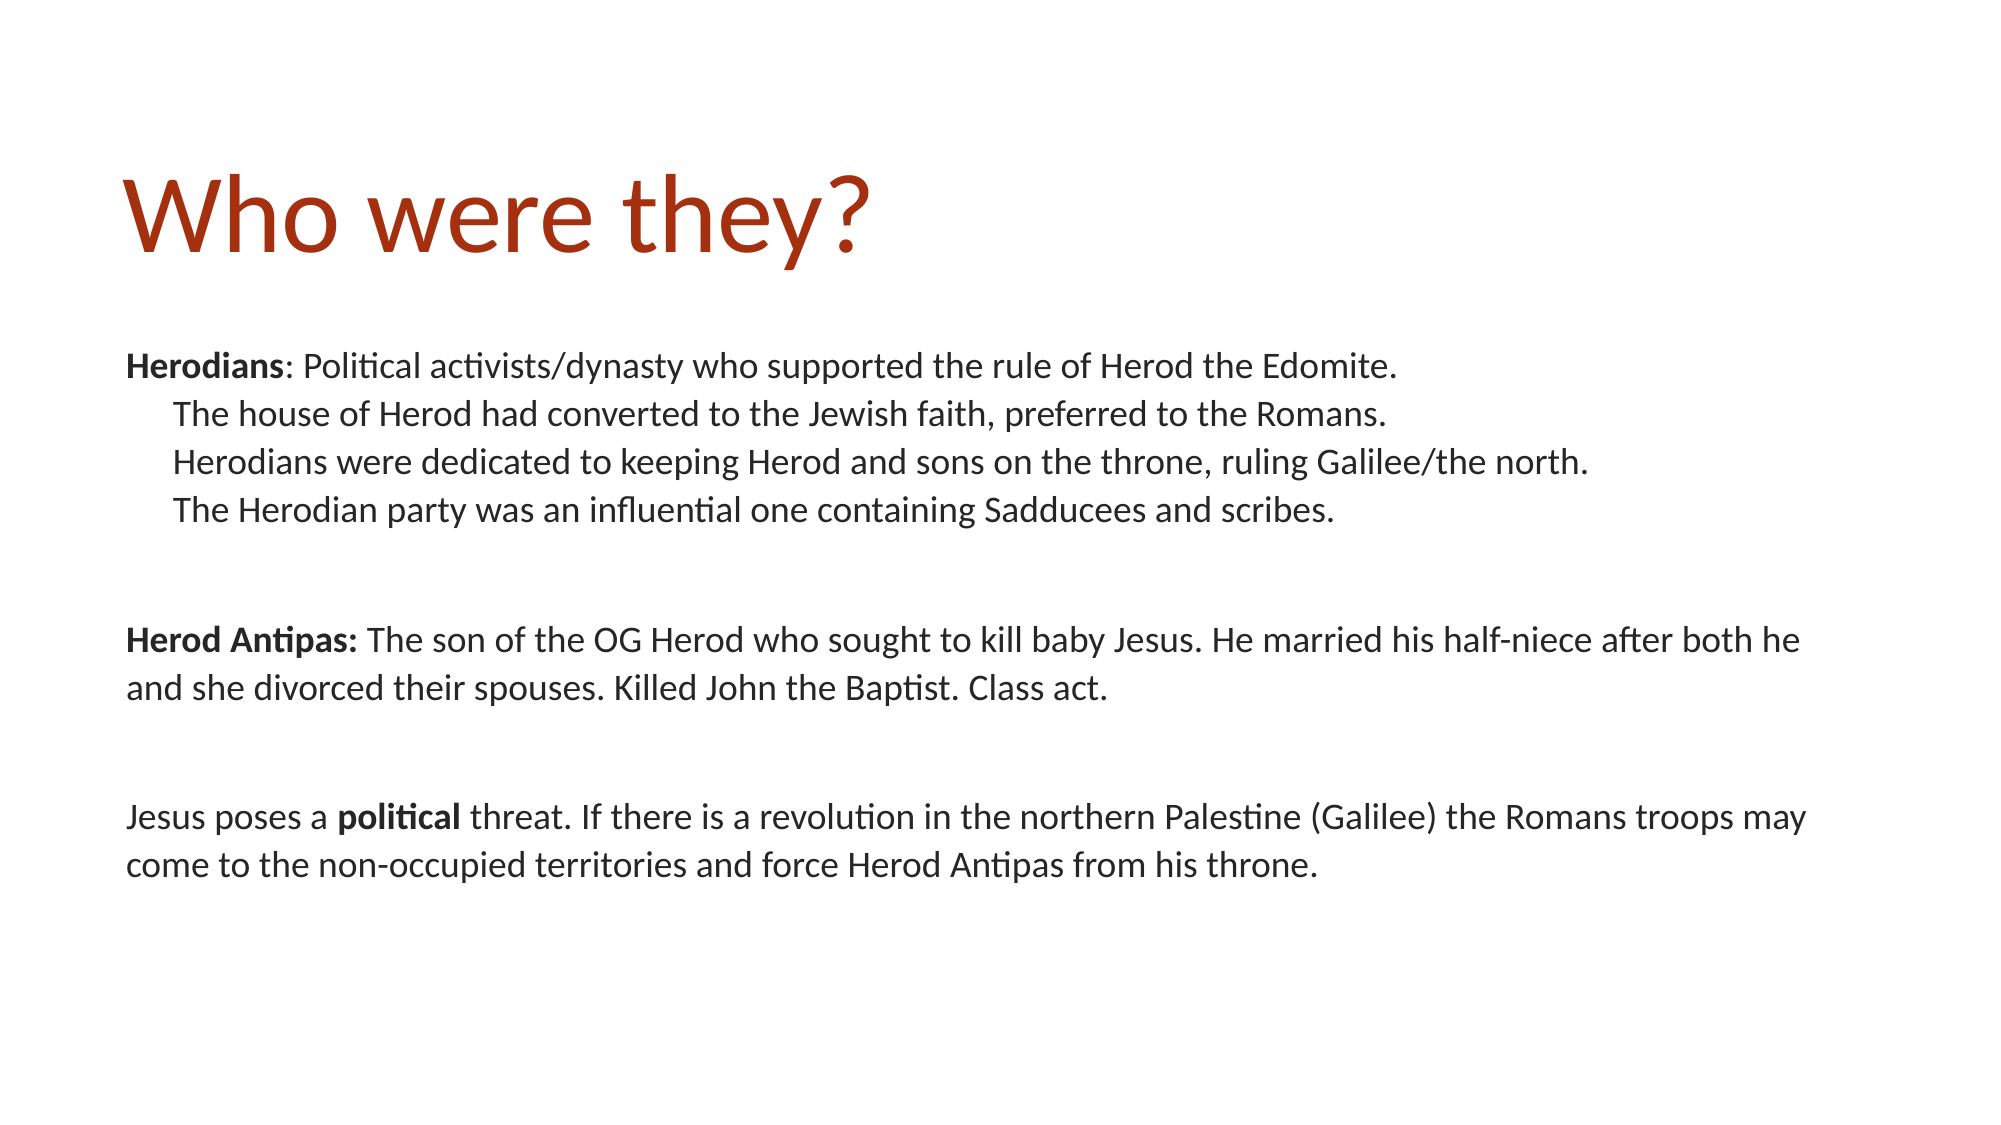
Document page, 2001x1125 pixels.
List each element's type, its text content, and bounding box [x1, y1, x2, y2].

list Herodians: Political activists/dynasty who supported the rule of Herod the Edomite. The house of Herod had converted to the Jewish faith, preferred to the Romans. Herodians were dedicated to keeping Herod and sons on the throne, ruling Galilee/the north. The Herodian party was an influential one containing Sadducees and scribes. Herod Antipas: The son of the OG Herod who sought to kill baby Jesus. He married his half-niece after both he and she divorced their spouses. Killed John the Baptist. Class act. Jesus poses a political threat. If there is a revolution in the northern Palestine (Galilee) the Romans troops may come to the non-occupied territories and force Herod Antipas from his throne. [111, 329, 1876, 1043]
title Who were they? [107, 81, 1875, 354]
